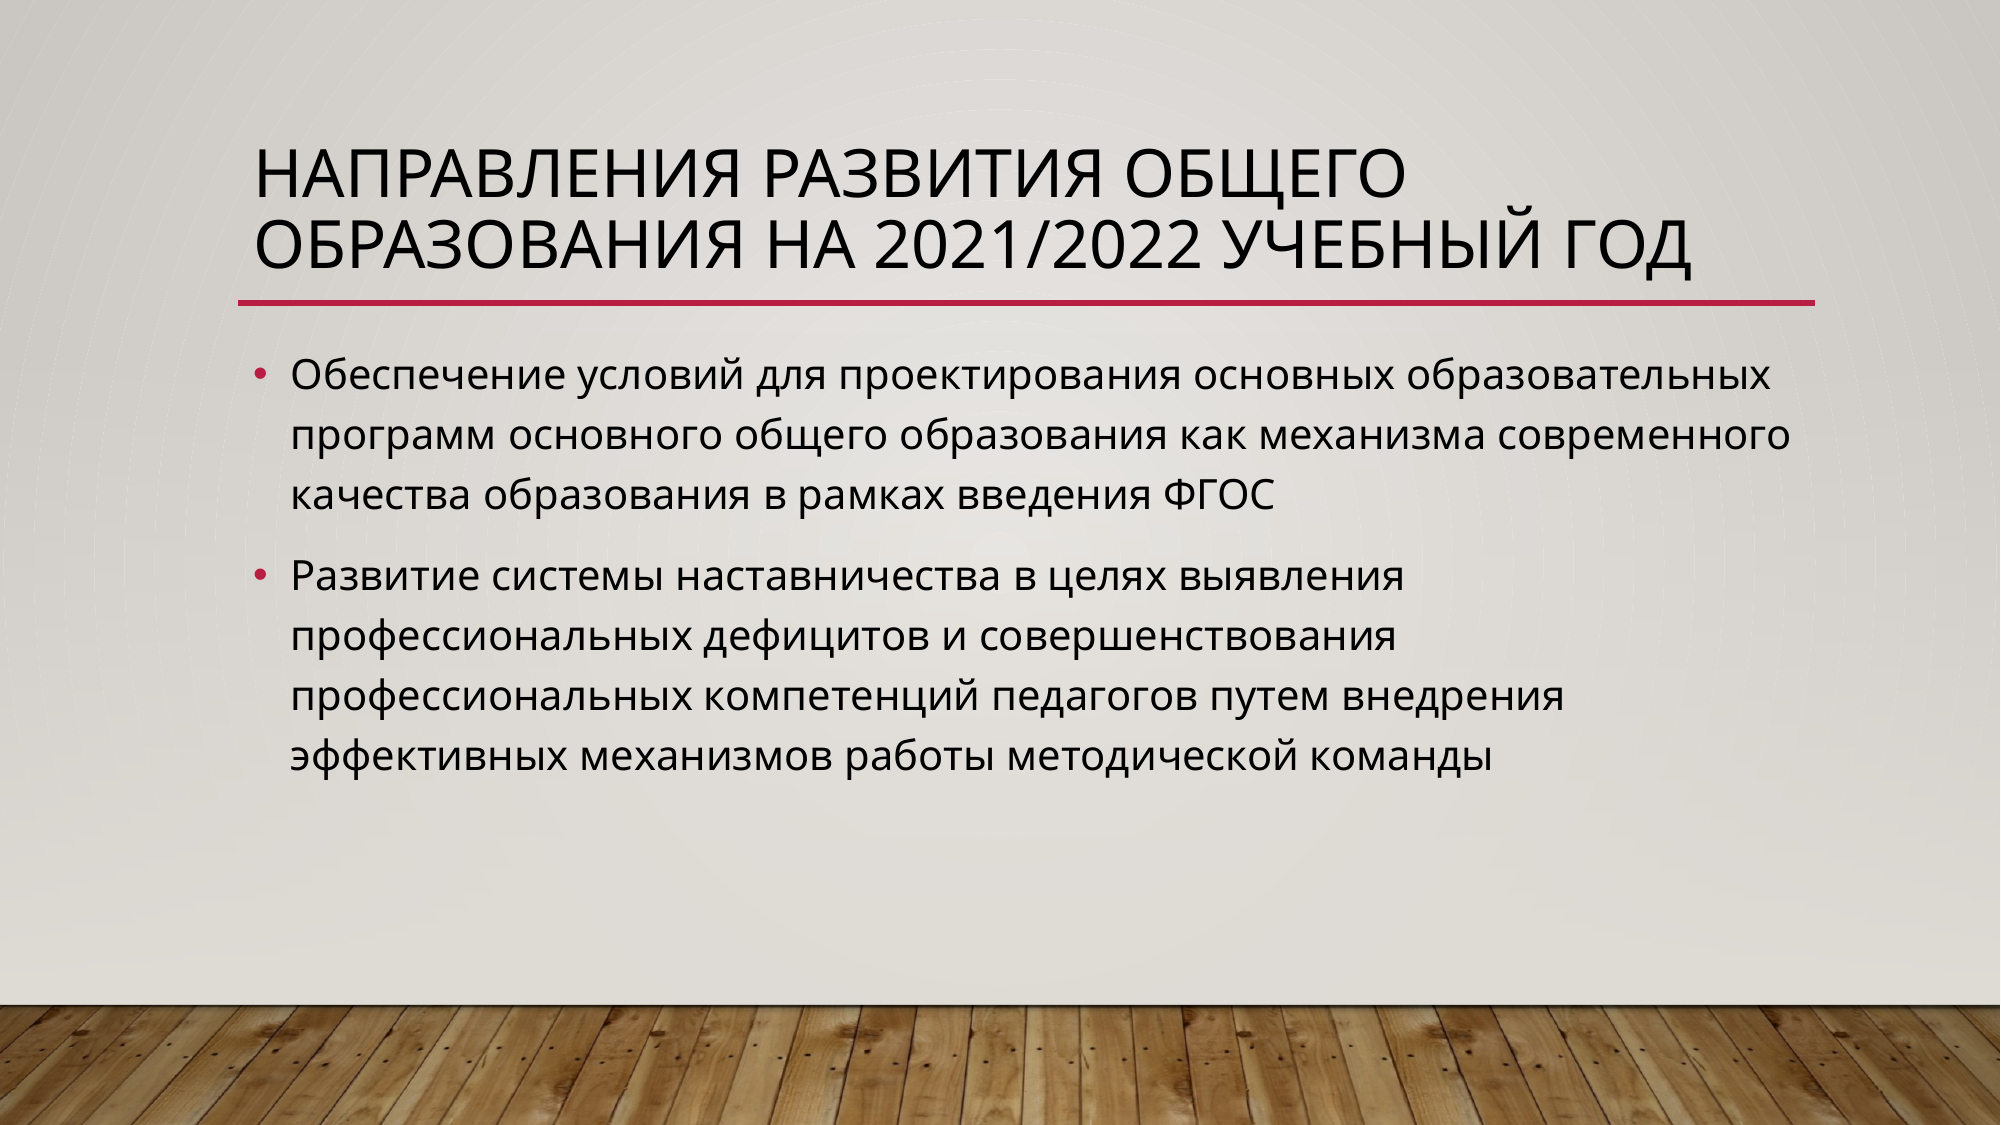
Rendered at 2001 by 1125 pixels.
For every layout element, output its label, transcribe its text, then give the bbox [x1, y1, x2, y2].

list Обеспечение условий для проектирования основных образовательных программ основного общего образования как механизма современного качества образования в рамках введения ФГОС Развитие системы наставничества в целях выявления профессиональных дефицитов и совершенствования профессиональных компетенций педагогов путем внедрения эффективных механизмов работы методической команды [238, 330, 1814, 897]
title Направления развития общего образования на 2021/2022 учебный год [238, 131, 1814, 305]
picture [0, 1005, 2000, 1125]
